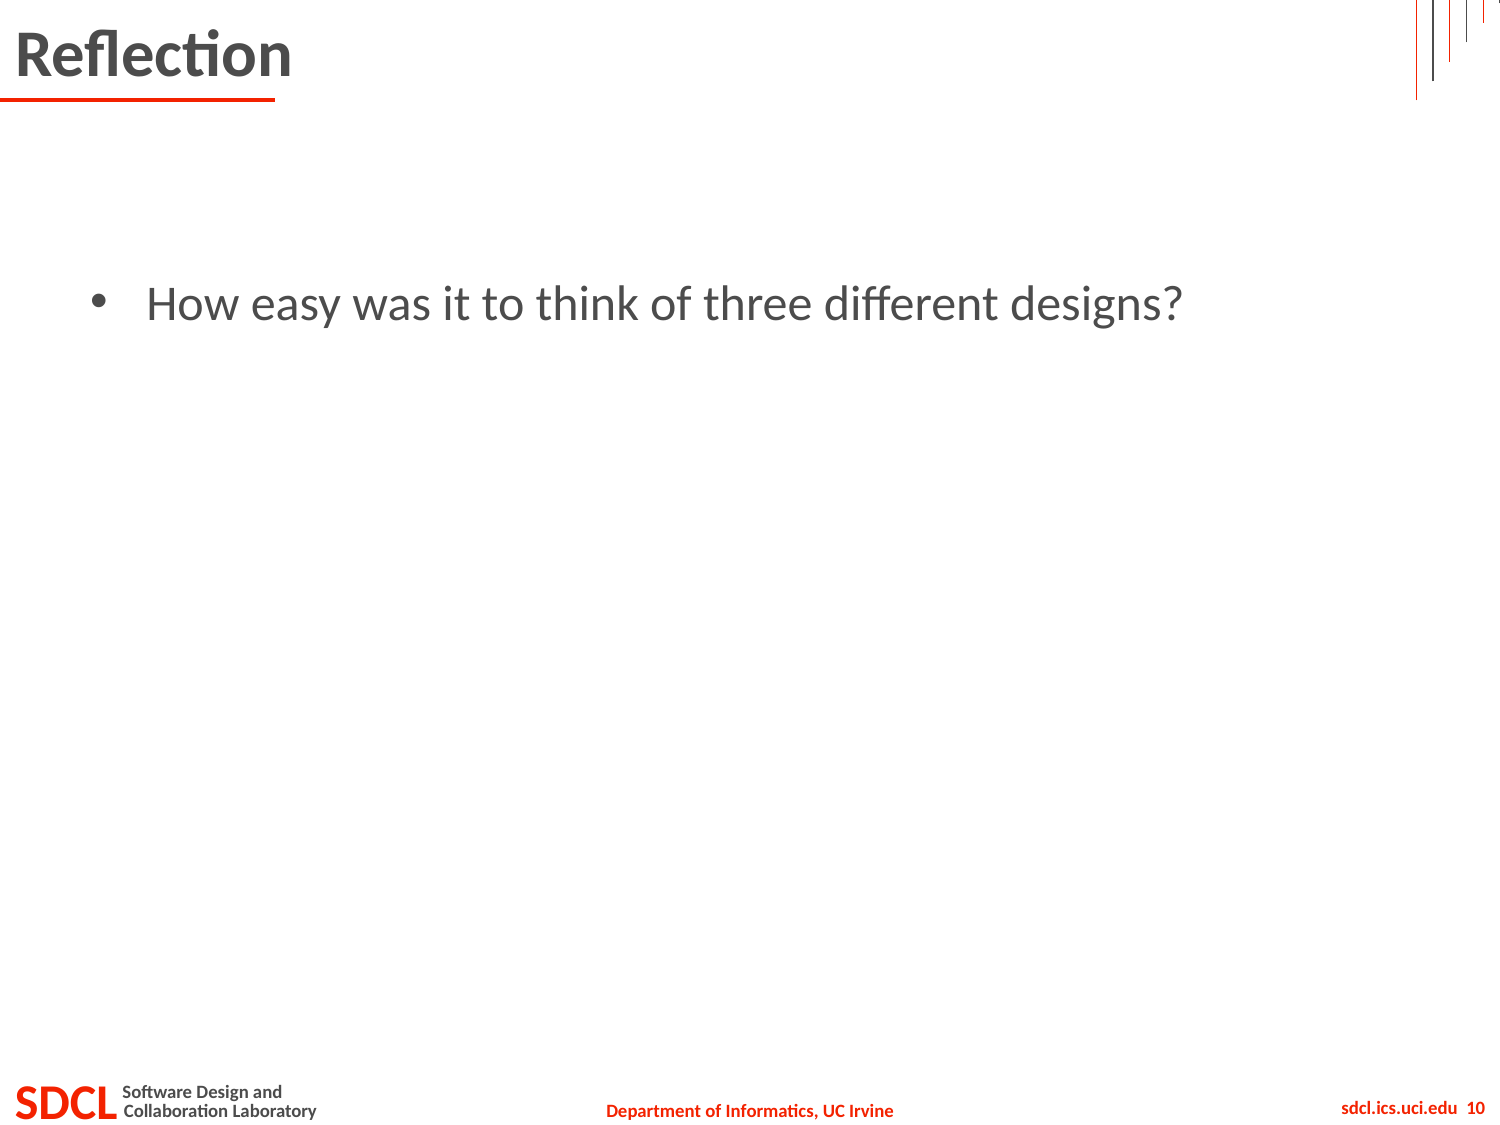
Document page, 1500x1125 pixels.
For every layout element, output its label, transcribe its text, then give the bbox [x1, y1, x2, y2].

list How easy was it to think of three different designs? [75, 262, 1417, 1005]
title Reflection [0, 0, 1350, 100]
